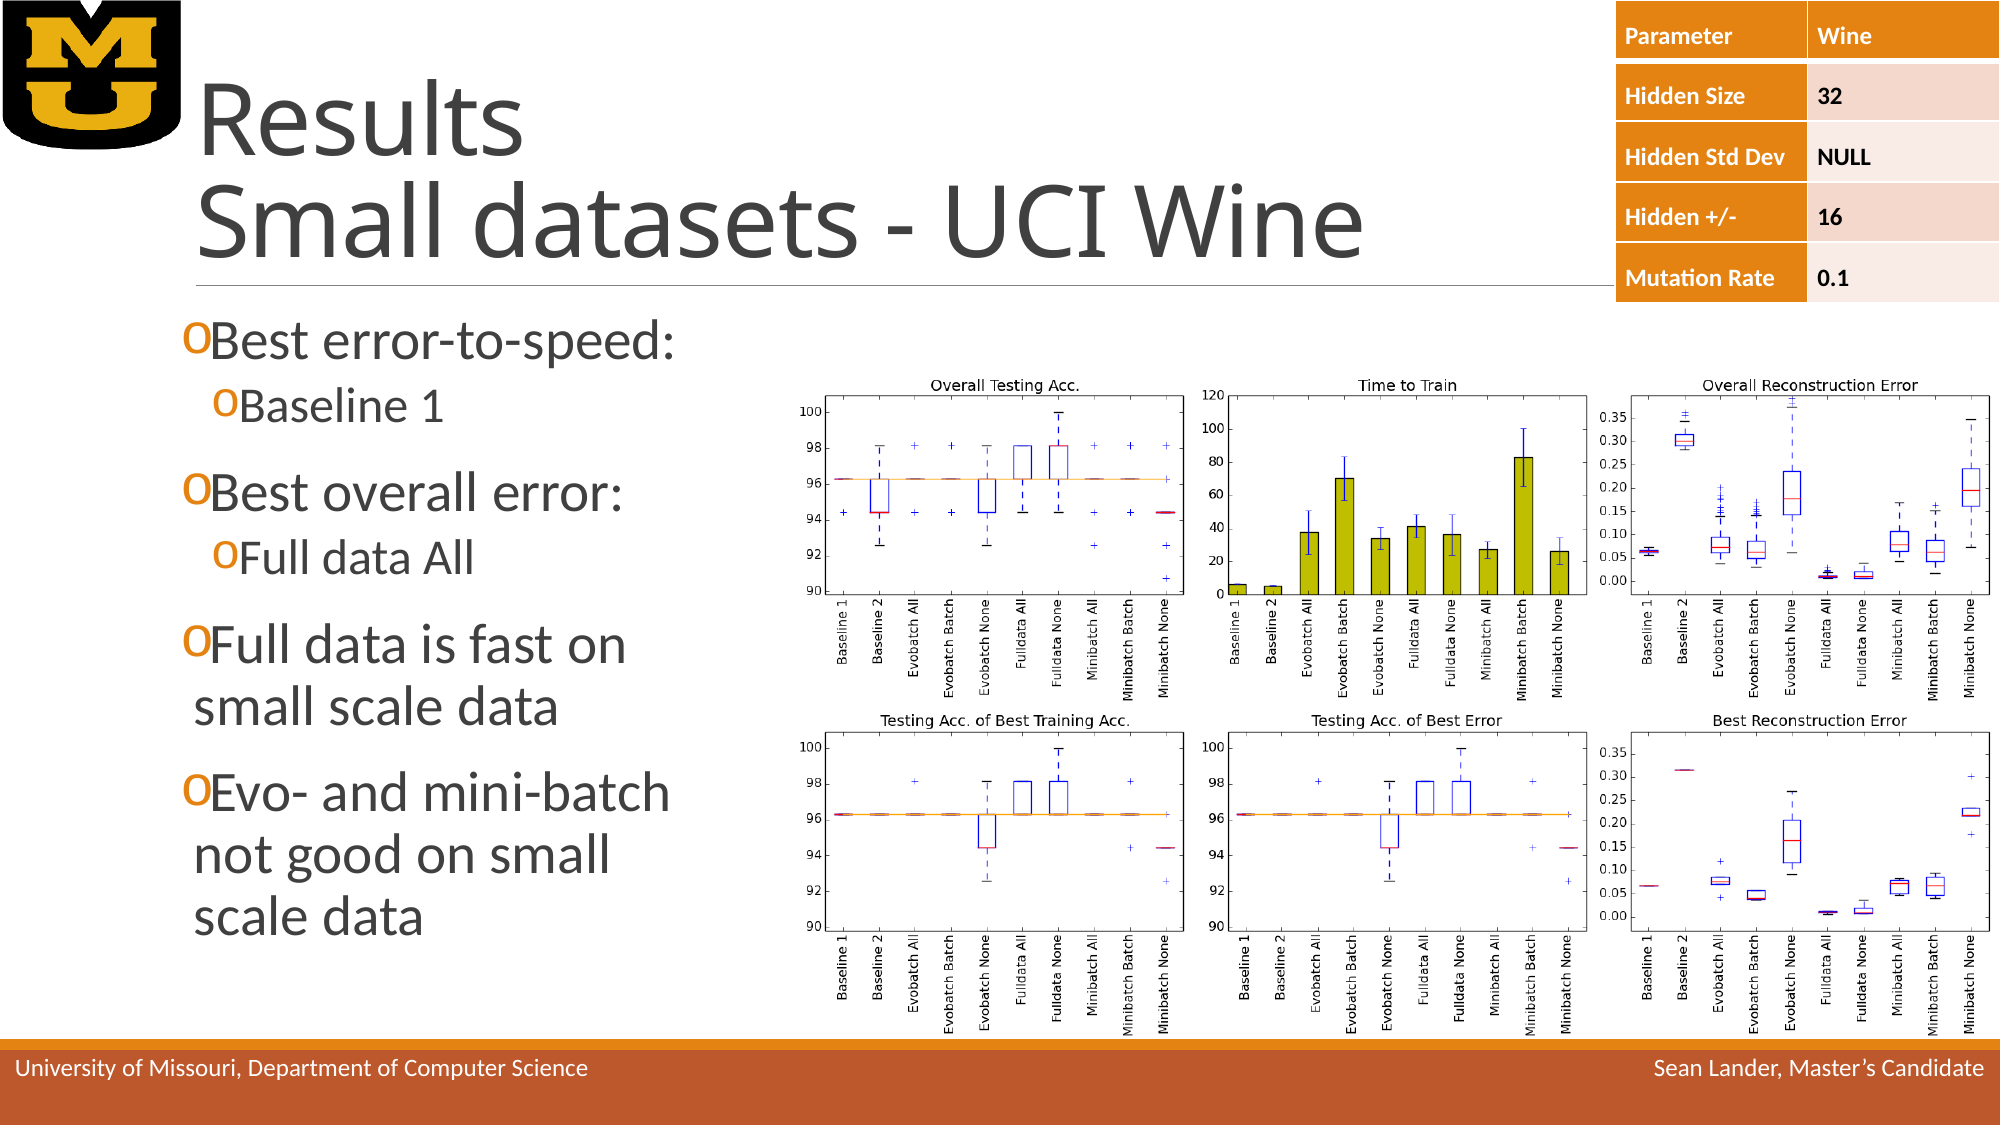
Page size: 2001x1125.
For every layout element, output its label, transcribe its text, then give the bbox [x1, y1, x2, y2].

title Results Small datasets - UCI Wine [180, 47, 1614, 285]
table_cell Mutation Rate [1616, 243, 1807, 302]
picture [0, 0, 182, 150]
table_cell 32 [1808, 64, 1999, 120]
table_cell 0.1 [1808, 243, 1999, 302]
list Best error-to-speed: Baseline 1 Best overall error: Full data All Full data is fast on small scale data Evo- and mini-batch not good on small scale data [180, 302, 1830, 963]
table_cell Hidden Size [1616, 64, 1807, 120]
table_header Wine [1808, 1, 1999, 58]
table_cell Hidden Std Dev [1616, 122, 1807, 181]
table_cell 16 [1808, 183, 1999, 241]
table_header Parameter [1616, 1, 1807, 58]
table_cell NULL [1808, 122, 1999, 181]
picture [797, 374, 2000, 1038]
table_cell Hidden +/- [1616, 183, 1807, 241]
